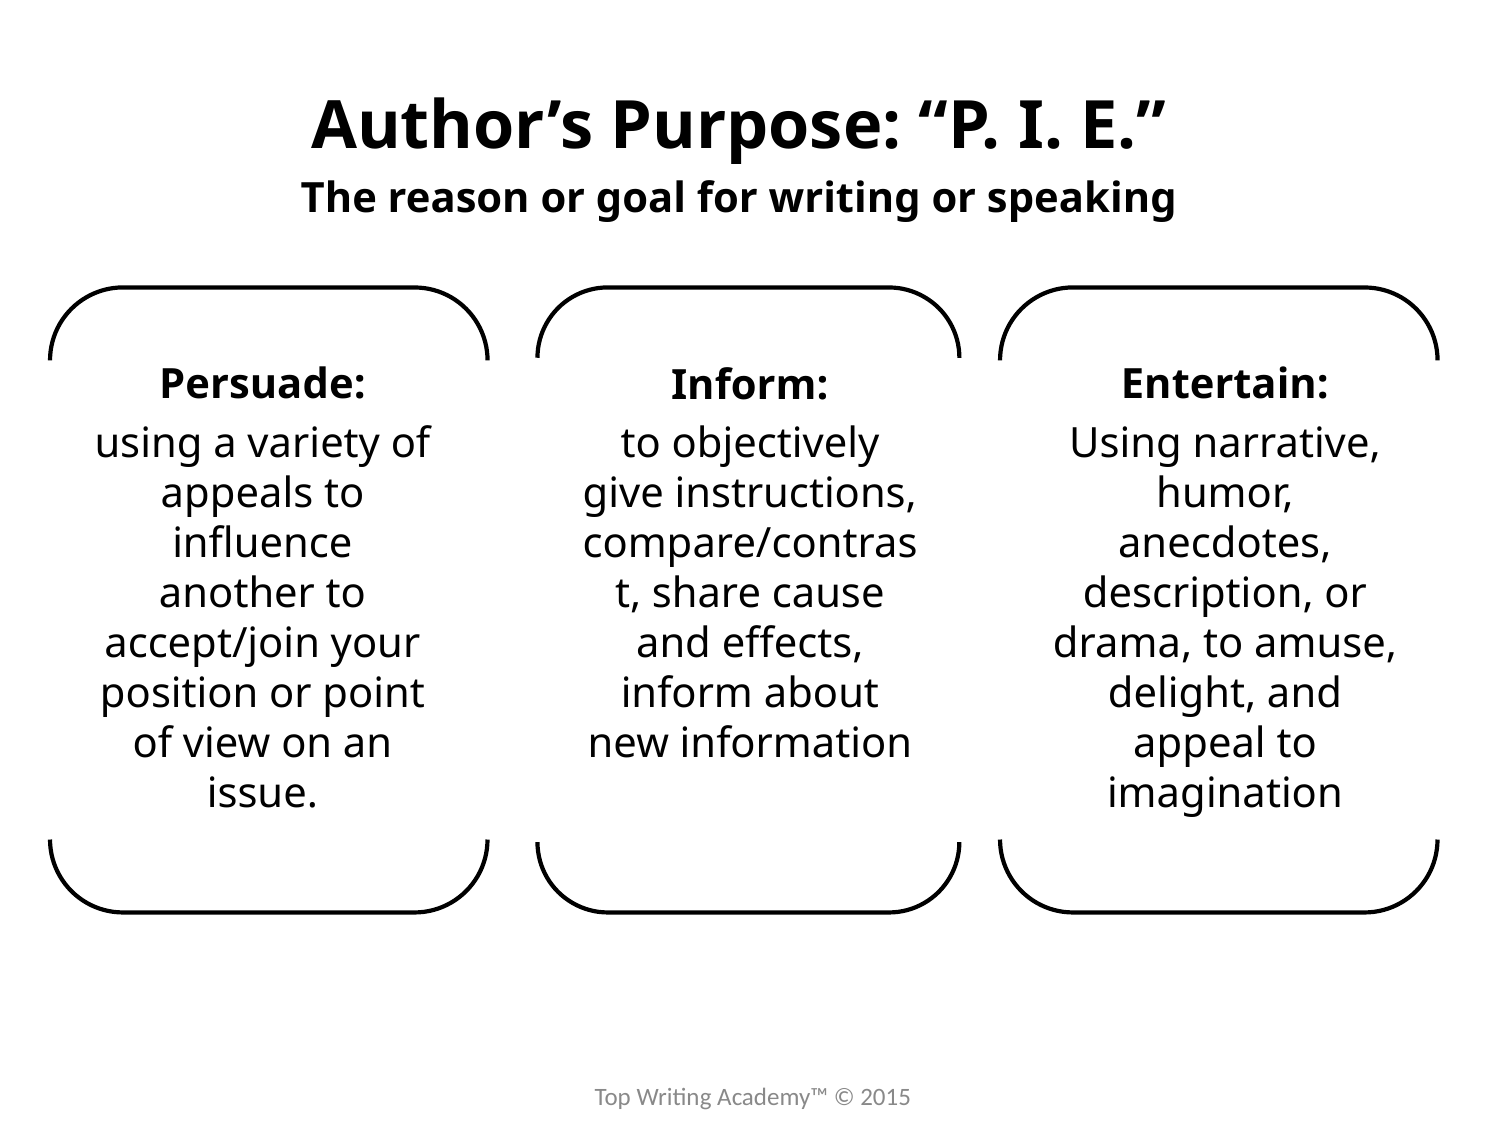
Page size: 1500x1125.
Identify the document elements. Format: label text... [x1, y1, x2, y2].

text_box [1000, 287, 1438, 913]
text_box [50, 287, 488, 913]
text_box Author’s Purpose: “P. I. E.” The reason or goal for writing or speaking [137, 74, 1341, 228]
text_box Entertain: Using narrative, humor, anecdotes, description, or drama, to amuse, delight, and appeal to imagination [1037, 349, 1413, 824]
text_box Inform: to objectively give instructions, compare/contrast, share cause and effects, inform about new information [562, 350, 938, 774]
text_box [537, 287, 960, 913]
text_box Top Writing Academy™ © 2015 [515, 1065, 991, 1125]
text_box Persuade: using a variety of appeals to influence another to accept/join your position or point of view on an issue. [74, 349, 450, 824]
